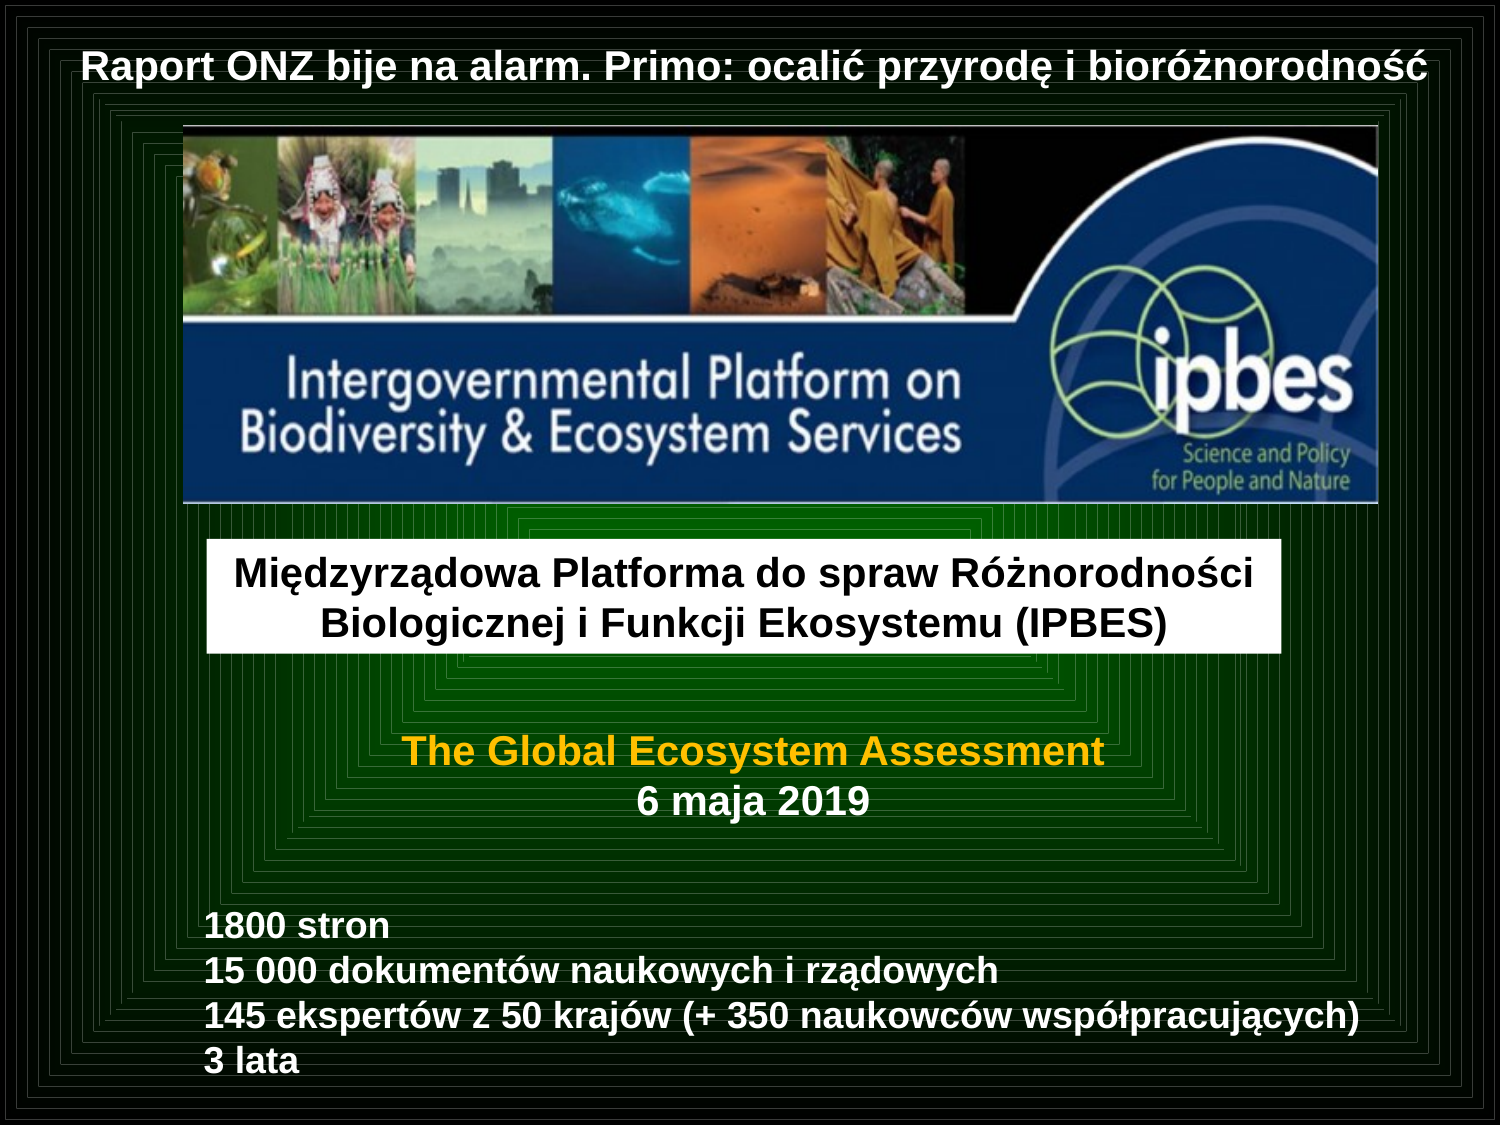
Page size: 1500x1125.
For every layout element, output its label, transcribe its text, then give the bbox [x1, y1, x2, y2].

text_box 1800 stron 15 000 dokumentów naukowych i rządowych 145 ekspertów z 50 krajów (+ 350 naukowców współpracujących) 3 lata [188, 893, 1376, 1088]
picture [182, 125, 1378, 504]
text_box Raport ONZ bije na alarm. Primo: ocalić przyrodę i bioróżnorodność [64, 30, 1489, 96]
text_box The Global Ecosystem Assessment 6 maja 2019 [386, 715, 1121, 831]
text_box Międzyrządowa Platforma do spraw Różnorodności Biologicznej i Funkcji Ekosystemu (IPBES) [206, 538, 1282, 654]
